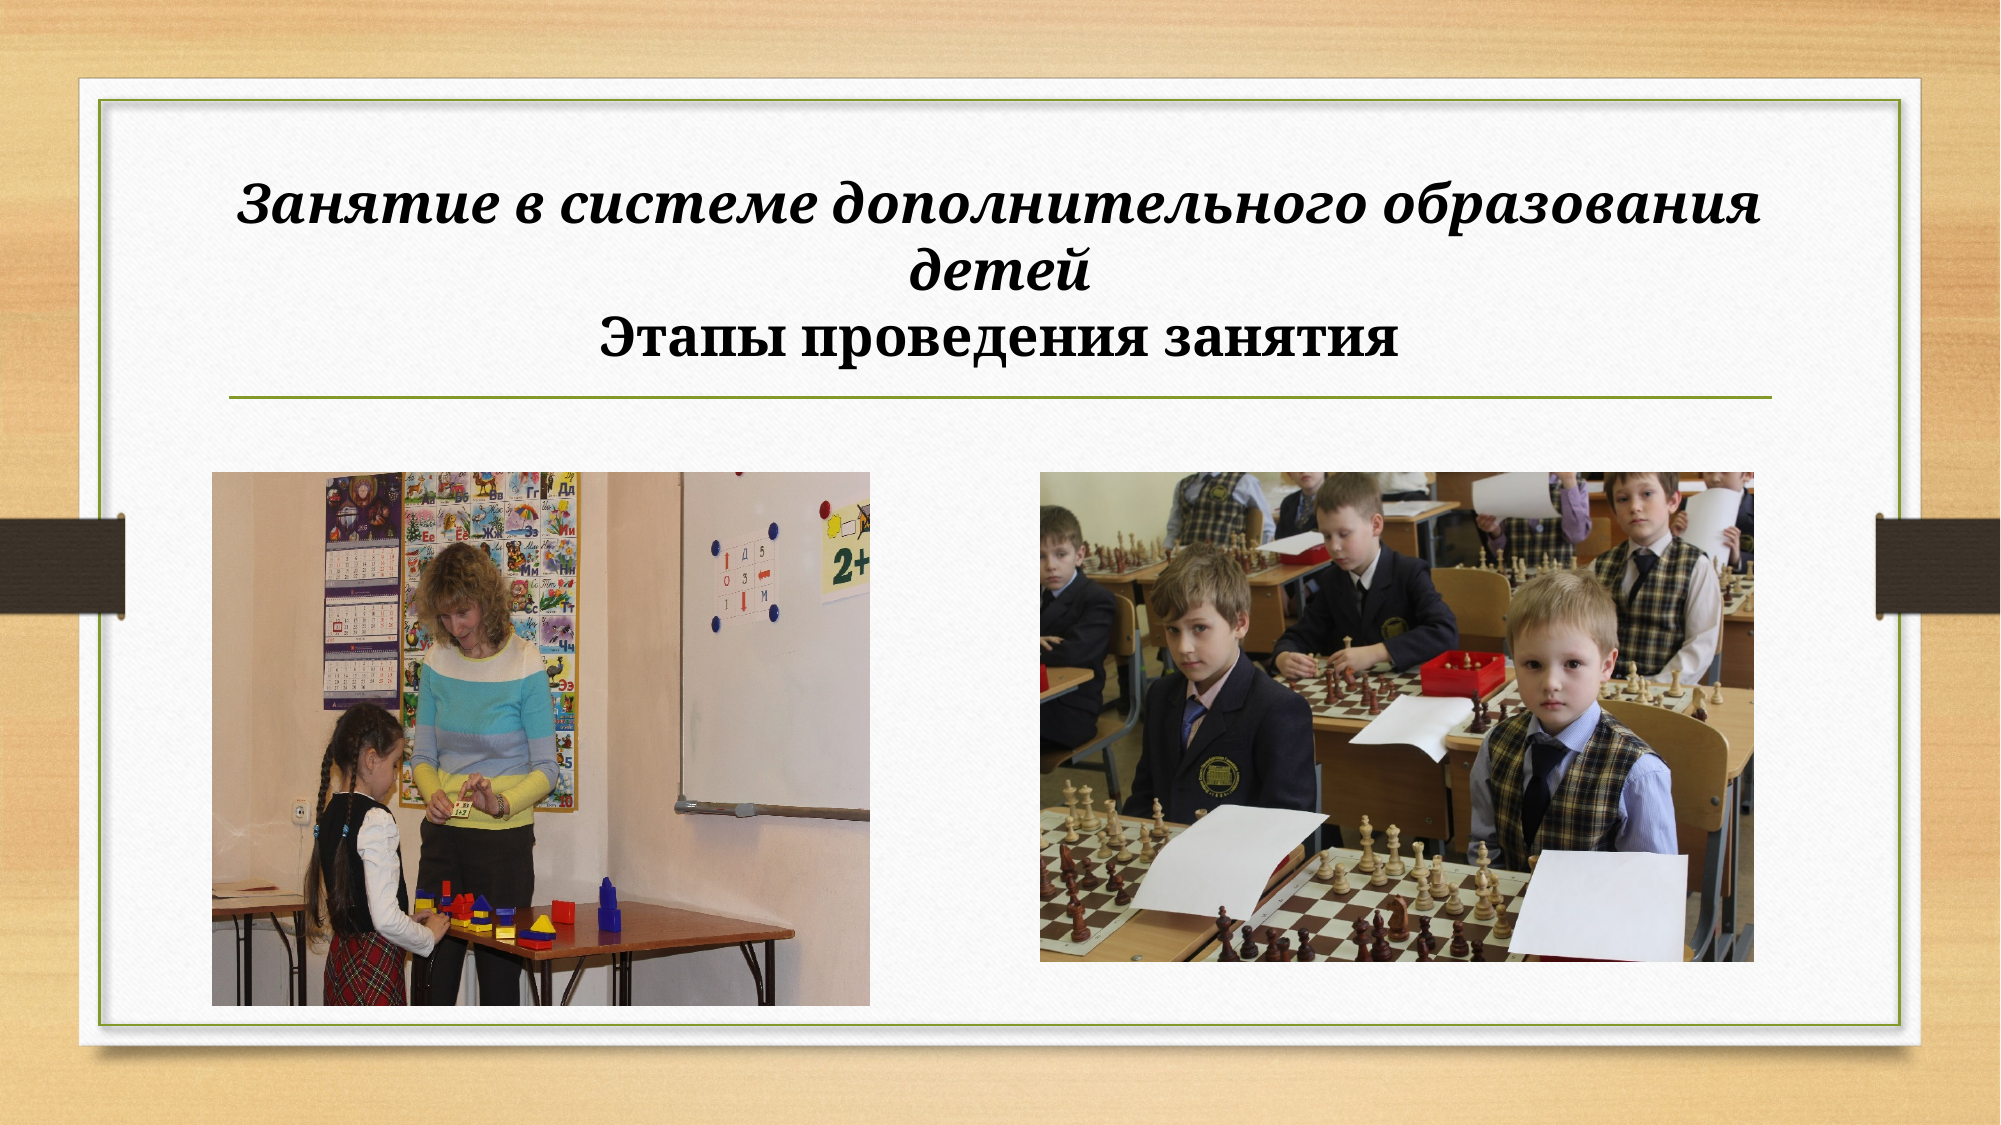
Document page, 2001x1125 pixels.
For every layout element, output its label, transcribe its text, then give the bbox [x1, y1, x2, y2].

picture [0, 0, 2001, 1125]
title Занятие в системе дополнительного образования детей Этапы проведения занятия [212, 161, 1788, 375]
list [212, 471, 870, 1007]
